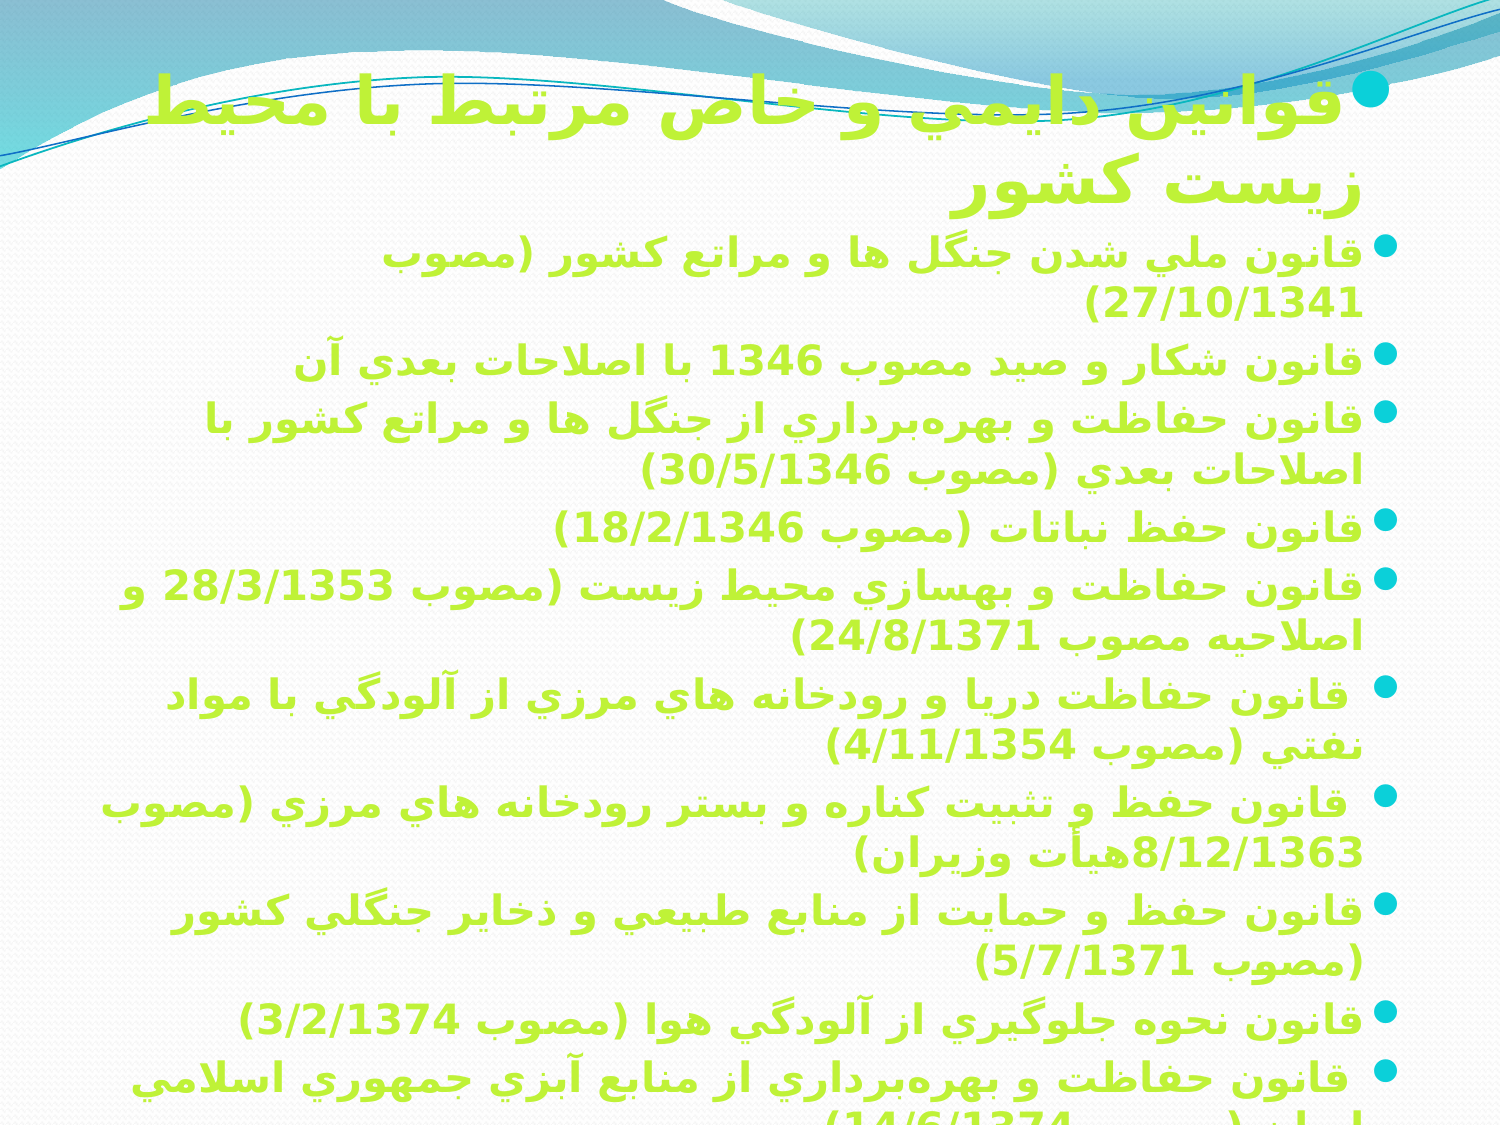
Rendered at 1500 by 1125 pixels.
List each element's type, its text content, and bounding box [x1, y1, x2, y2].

list قوانين دايمي و خاص مرتبط با محيط زيست كشور قانون ملي شدن جنگل ها و مراتع كشور (مصوب 27/10/1341) قانون شكار و صيد مصوب 1346 با اصلاحات بعدي آن قانون حفاظت و بهره‌برداري از جنگل ها و مراتع كشور با اصلاحات بعدي (مصوب 30/5/1346) قانون حفظ نباتات (مصوب 18/2/1346) قانون حفاظت و بهسازي محيط زيست (مصوب 28/3/1353 و اصلاحيه مصوب 24/8/1371) ‌قانون حفاظت دريا و رودخانه هاي مرزي از آلودگي با مواد نفتي (مصوب 4/11/1354) قانون حفظ و تثبيت كناره و بستر رودخانه هاي مرزي (مصوب 8/12/1363هيأت وزيران) قانون حفظ و حمايت از منابع طبيعي و ذخاير جنگلي كشور (مصوب 5/7/1371) قانون نحوه جلوگيري از آلودگي هوا (مصوب 3/2/1374) قانون حفاظت و بهره‌برداري از منابع آبزي جمهوري اسلامي ايران (مصوب 14/6/1374) قانون مديريت پسماندها (مصوب 20/2/1383)‌ قانون ايمني زيستي قانون توزیع عادلانه آب (مصوب 16/12/1361و اصلاحیه مصوب 14/8/1364) [75, 50, 1425, 1038]
